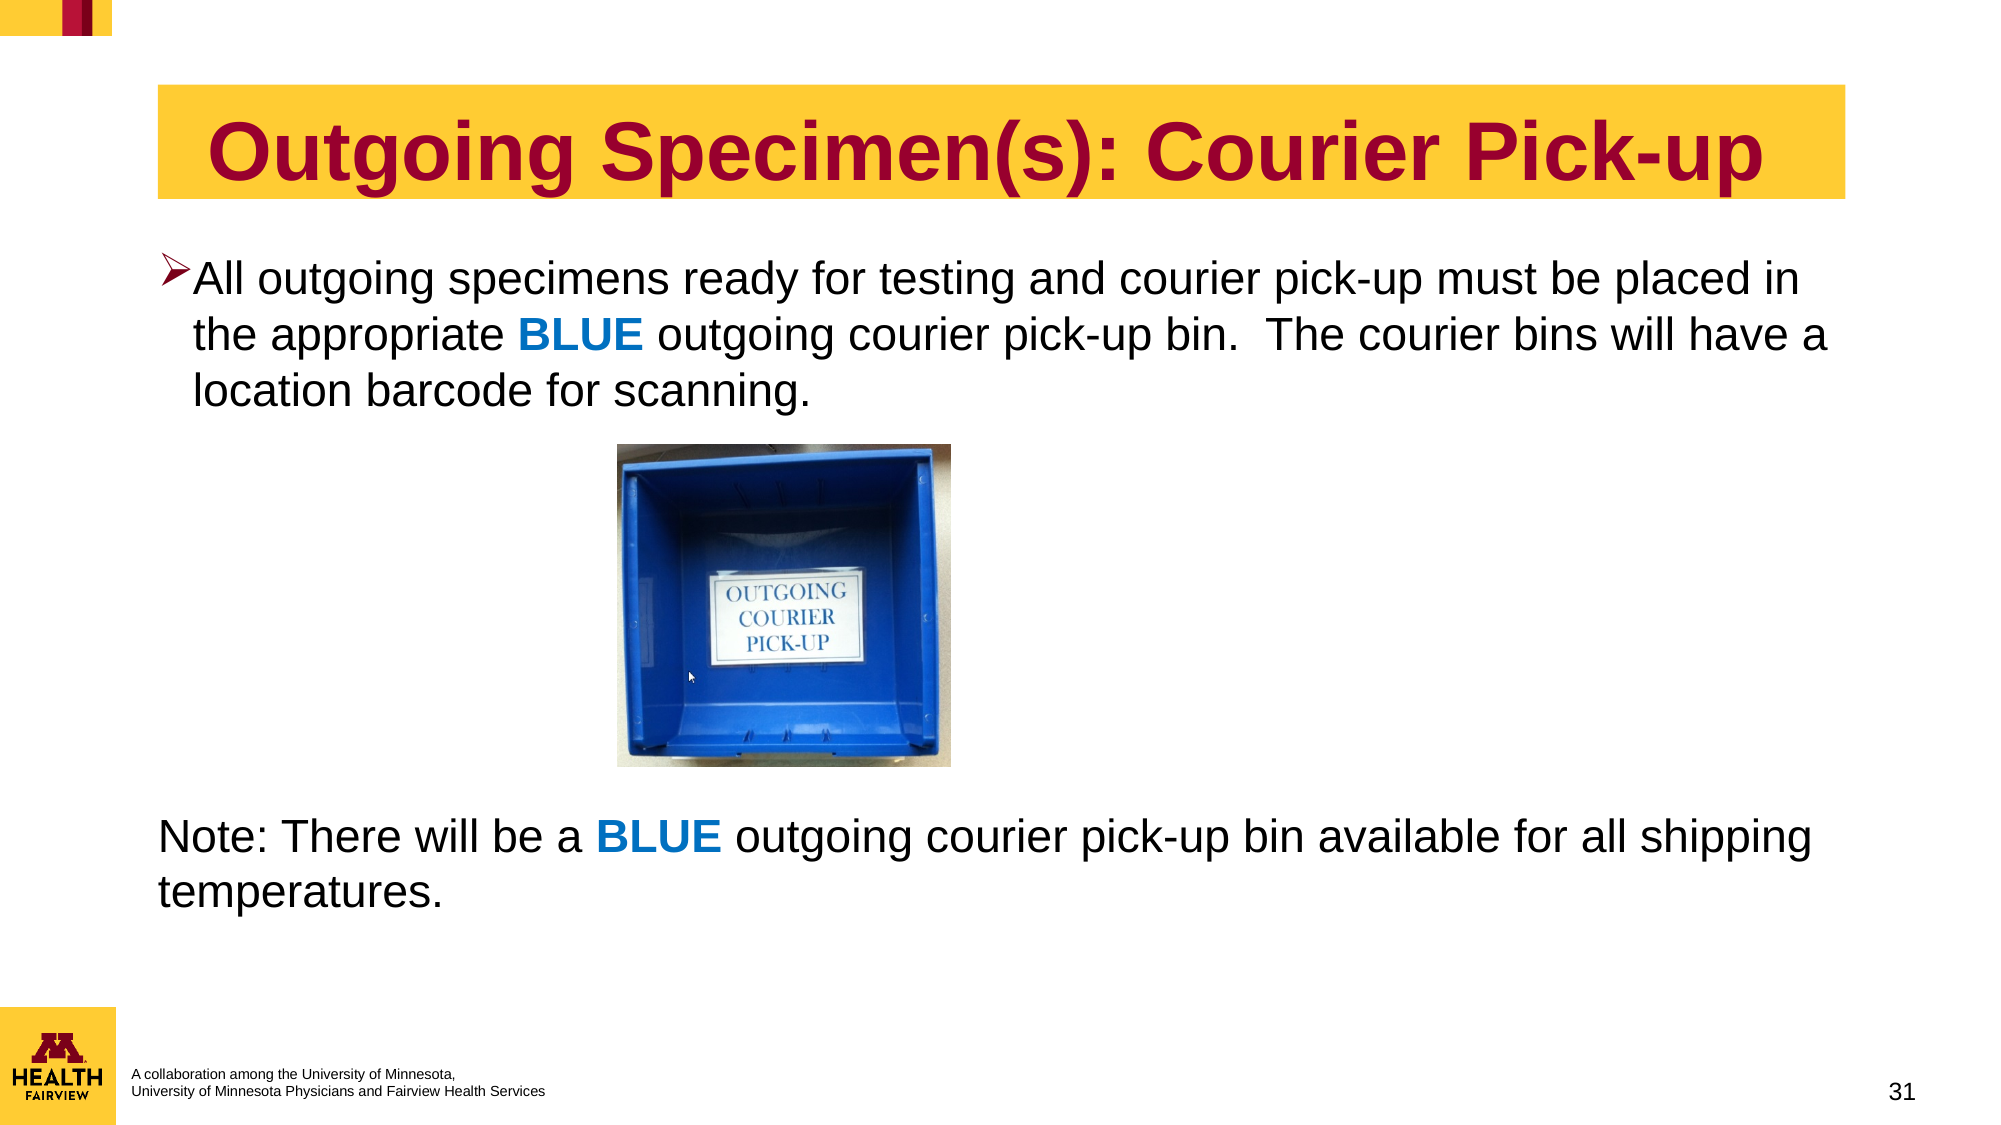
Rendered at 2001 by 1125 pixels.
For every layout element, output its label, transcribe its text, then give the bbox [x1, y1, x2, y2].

list All outgoing specimens ready for testing and courier pick-up must be placed in the appropriate BLUE outgoing courier pick-up bin. The courier bins will have a location barcode for scanning. Note: There will be a BLUE outgoing courier pick-up bin available for all shipping temperatures. [157, 248, 1846, 923]
slide_number 31 [1867, 1046, 1938, 1106]
title Outgoing Specimen(s): Courier Pick-up [157, 84, 1846, 199]
picture [0, 1007, 116, 1125]
picture [617, 444, 951, 767]
